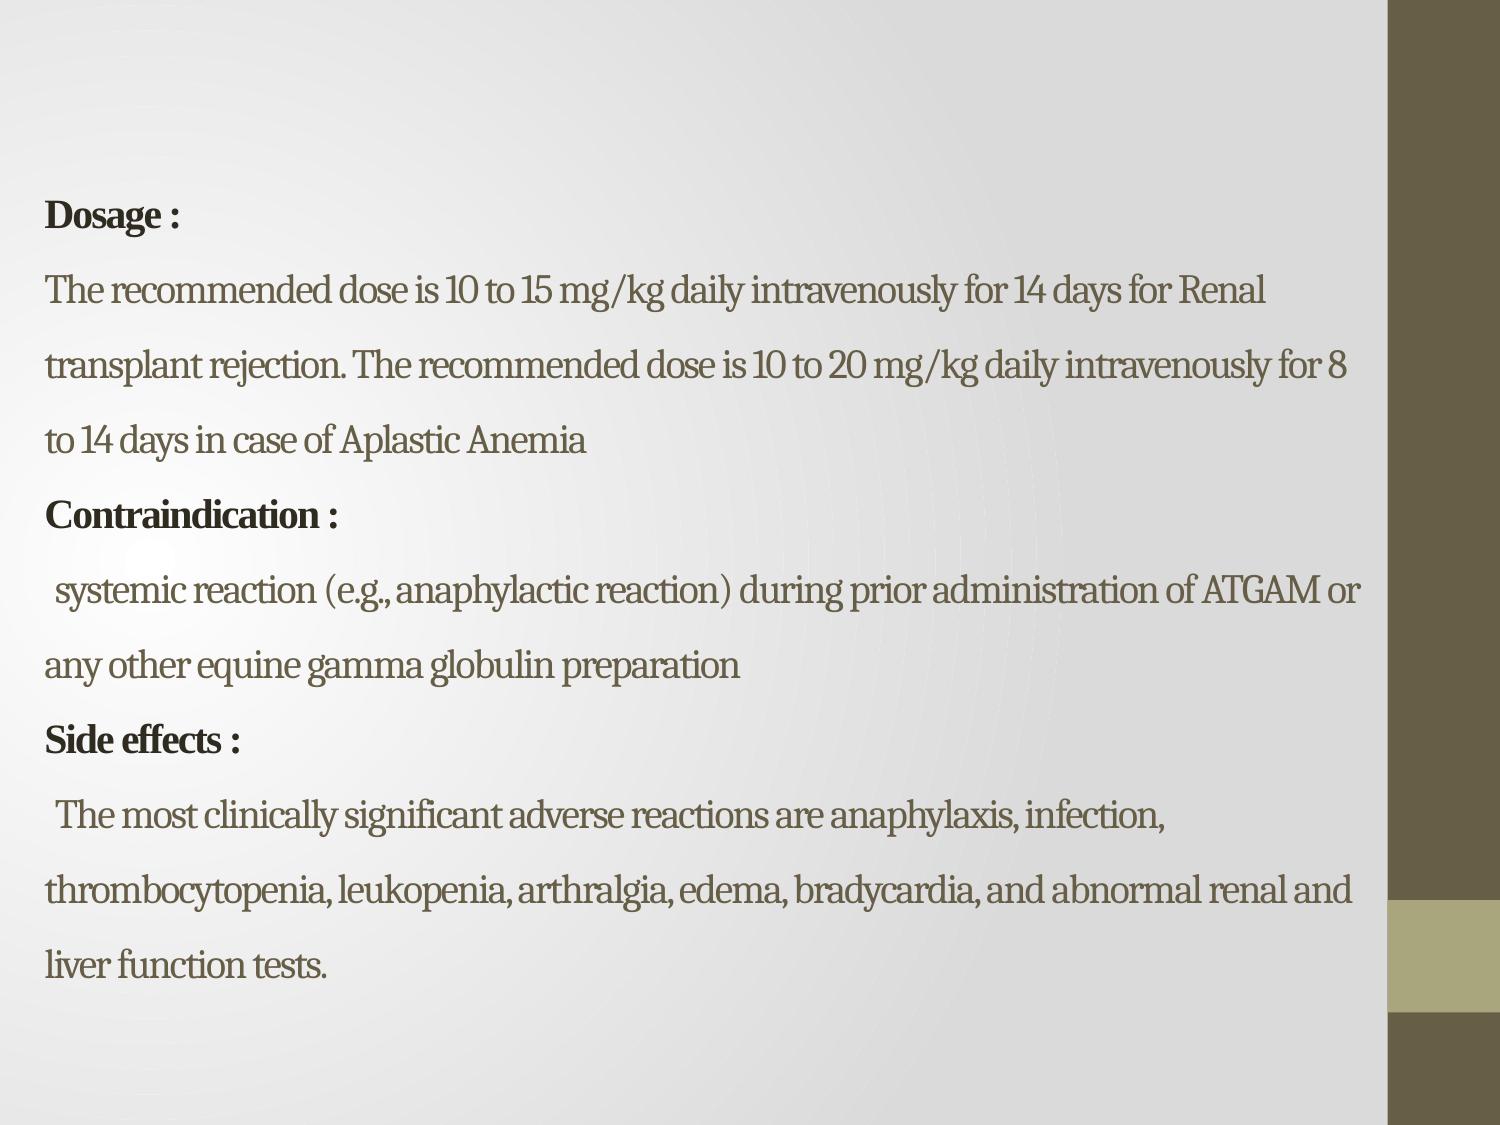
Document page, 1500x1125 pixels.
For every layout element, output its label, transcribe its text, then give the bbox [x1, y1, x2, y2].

title Dosage : The recommended dose is 10 to 15 mg/kg daily intravenously for 14 days for Renal transplant rejection. The recommended dose is 10 to 20 mg/kg daily intravenously for 8 to 14 days in case of Aplastic Anemia Contraindication : systemic reaction (e.g., anaphylactic reaction) during prior administration of ATGAM or any other equine gamma globulin preparation Side effects : The most clinically significant adverse reactions are anaphylaxis, infection, thrombocytopenia, leukopenia, arthralgia, edema, bradycardia, and abnormal renal and liver function tests. [29, 54, 1377, 1094]
